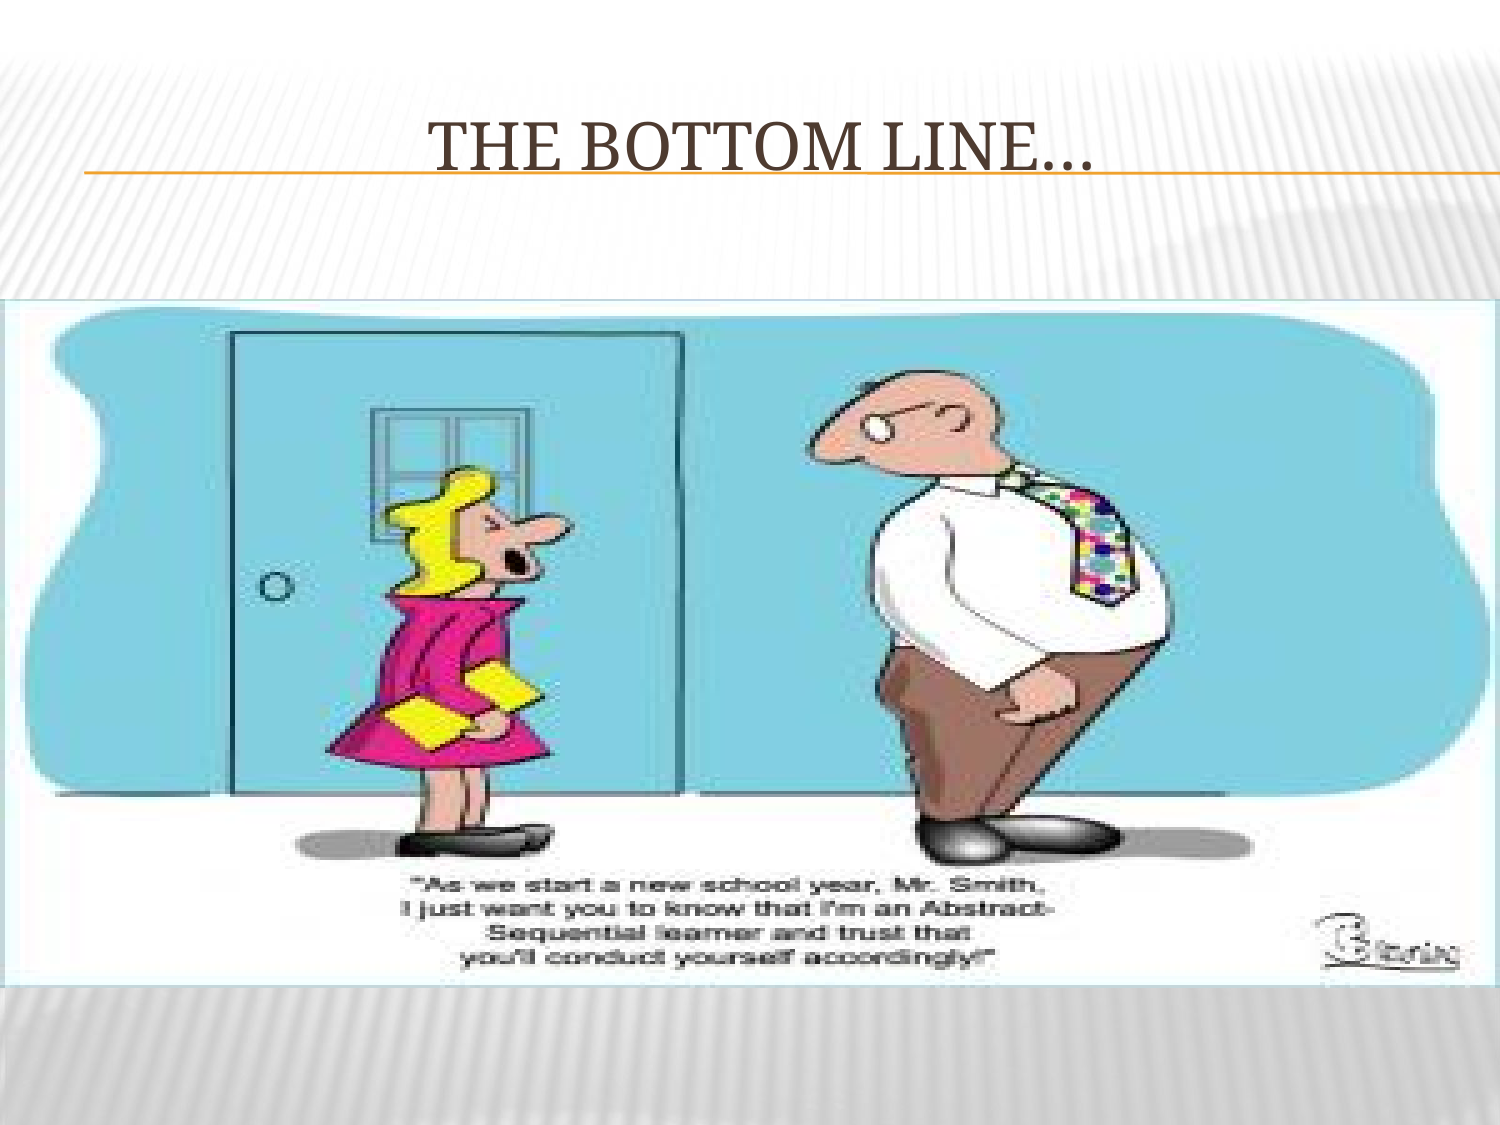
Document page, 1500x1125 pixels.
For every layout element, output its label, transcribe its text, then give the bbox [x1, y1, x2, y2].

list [0, 299, 1500, 988]
title The Bottom line… [50, 75, 1475, 213]
